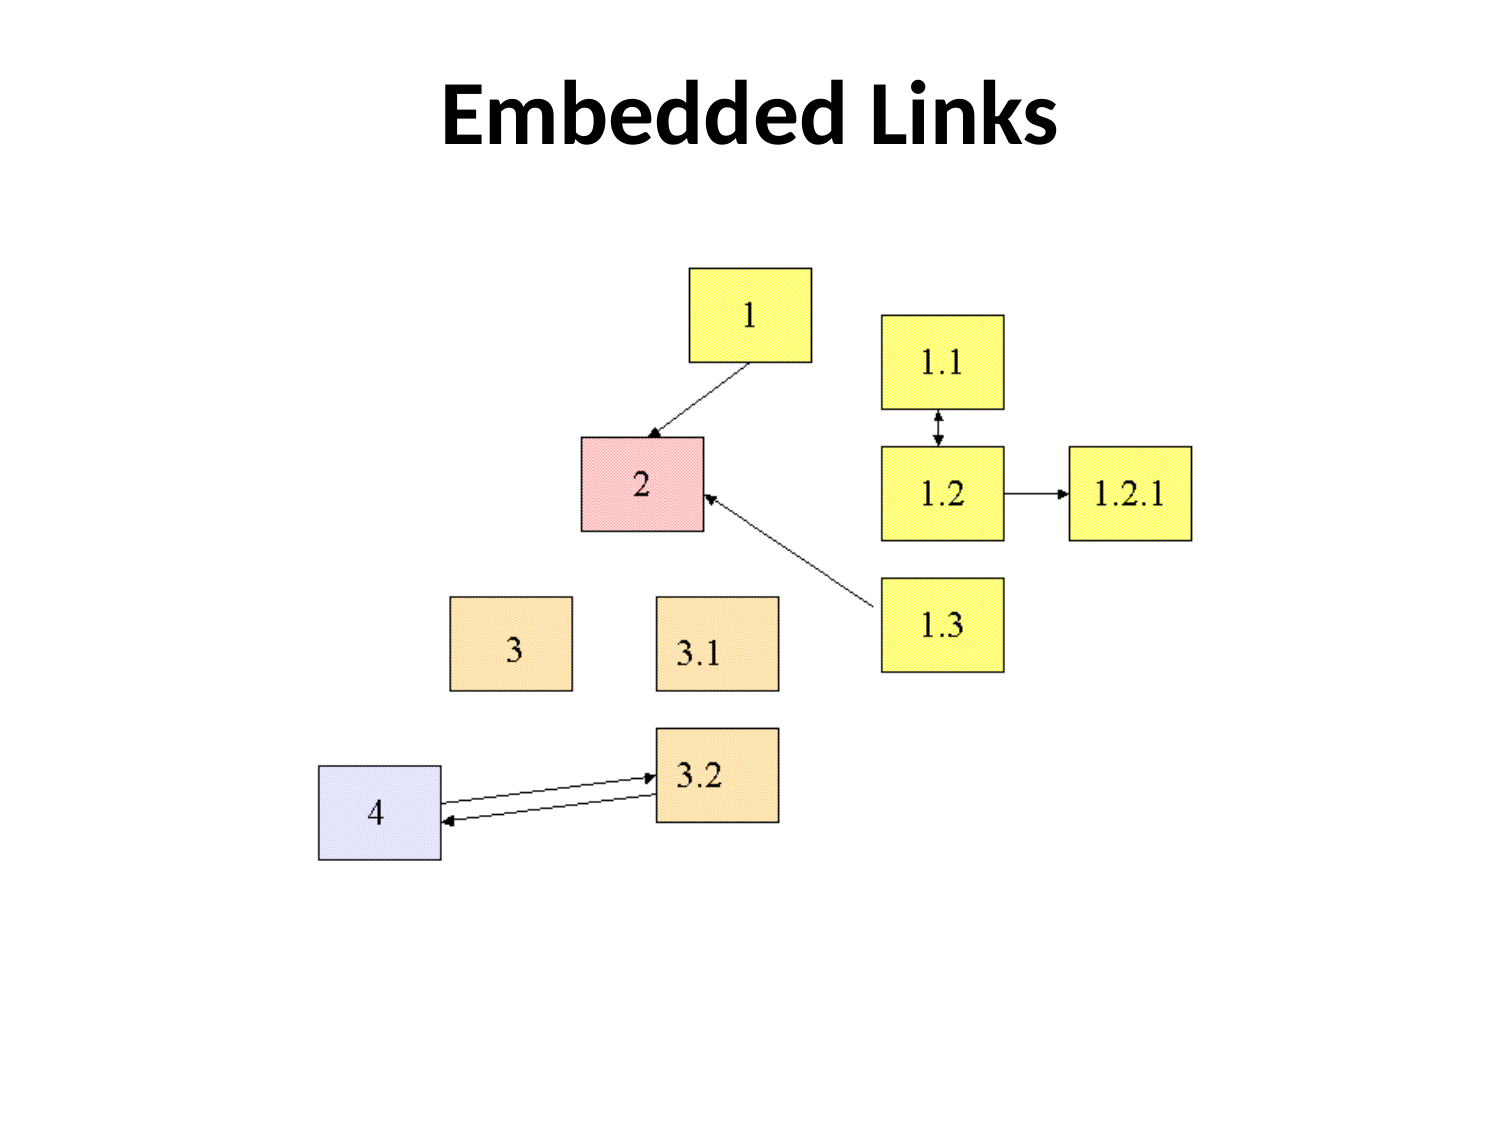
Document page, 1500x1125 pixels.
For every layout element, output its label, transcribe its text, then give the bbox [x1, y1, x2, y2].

picture [187, 174, 1313, 1019]
text_box Embedded Links [74, 45, 1425, 233]
